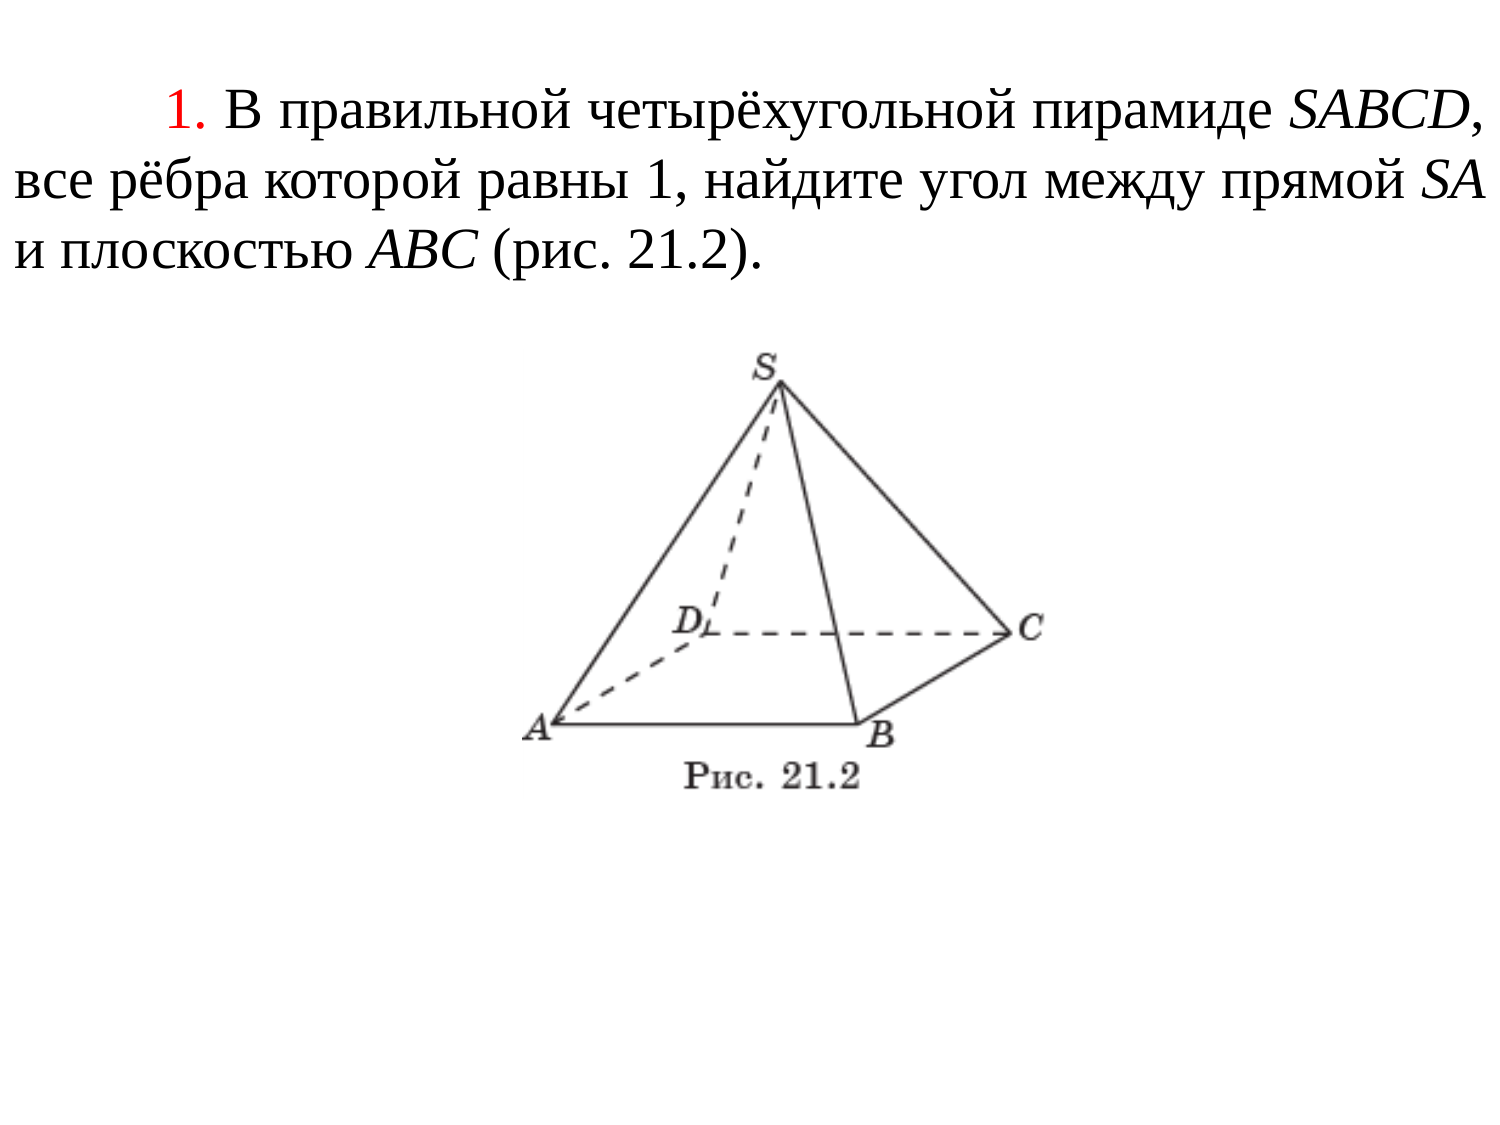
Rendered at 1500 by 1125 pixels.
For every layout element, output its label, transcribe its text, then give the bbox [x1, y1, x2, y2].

picture [522, 349, 1047, 799]
text_box 1. В правильной четырёхугольной пирамиде SABCD, все рёбра которой равны 1, найдите угол между прямой SA и плоскостью ABC (рис. 21.2). [0, 62, 1500, 288]
